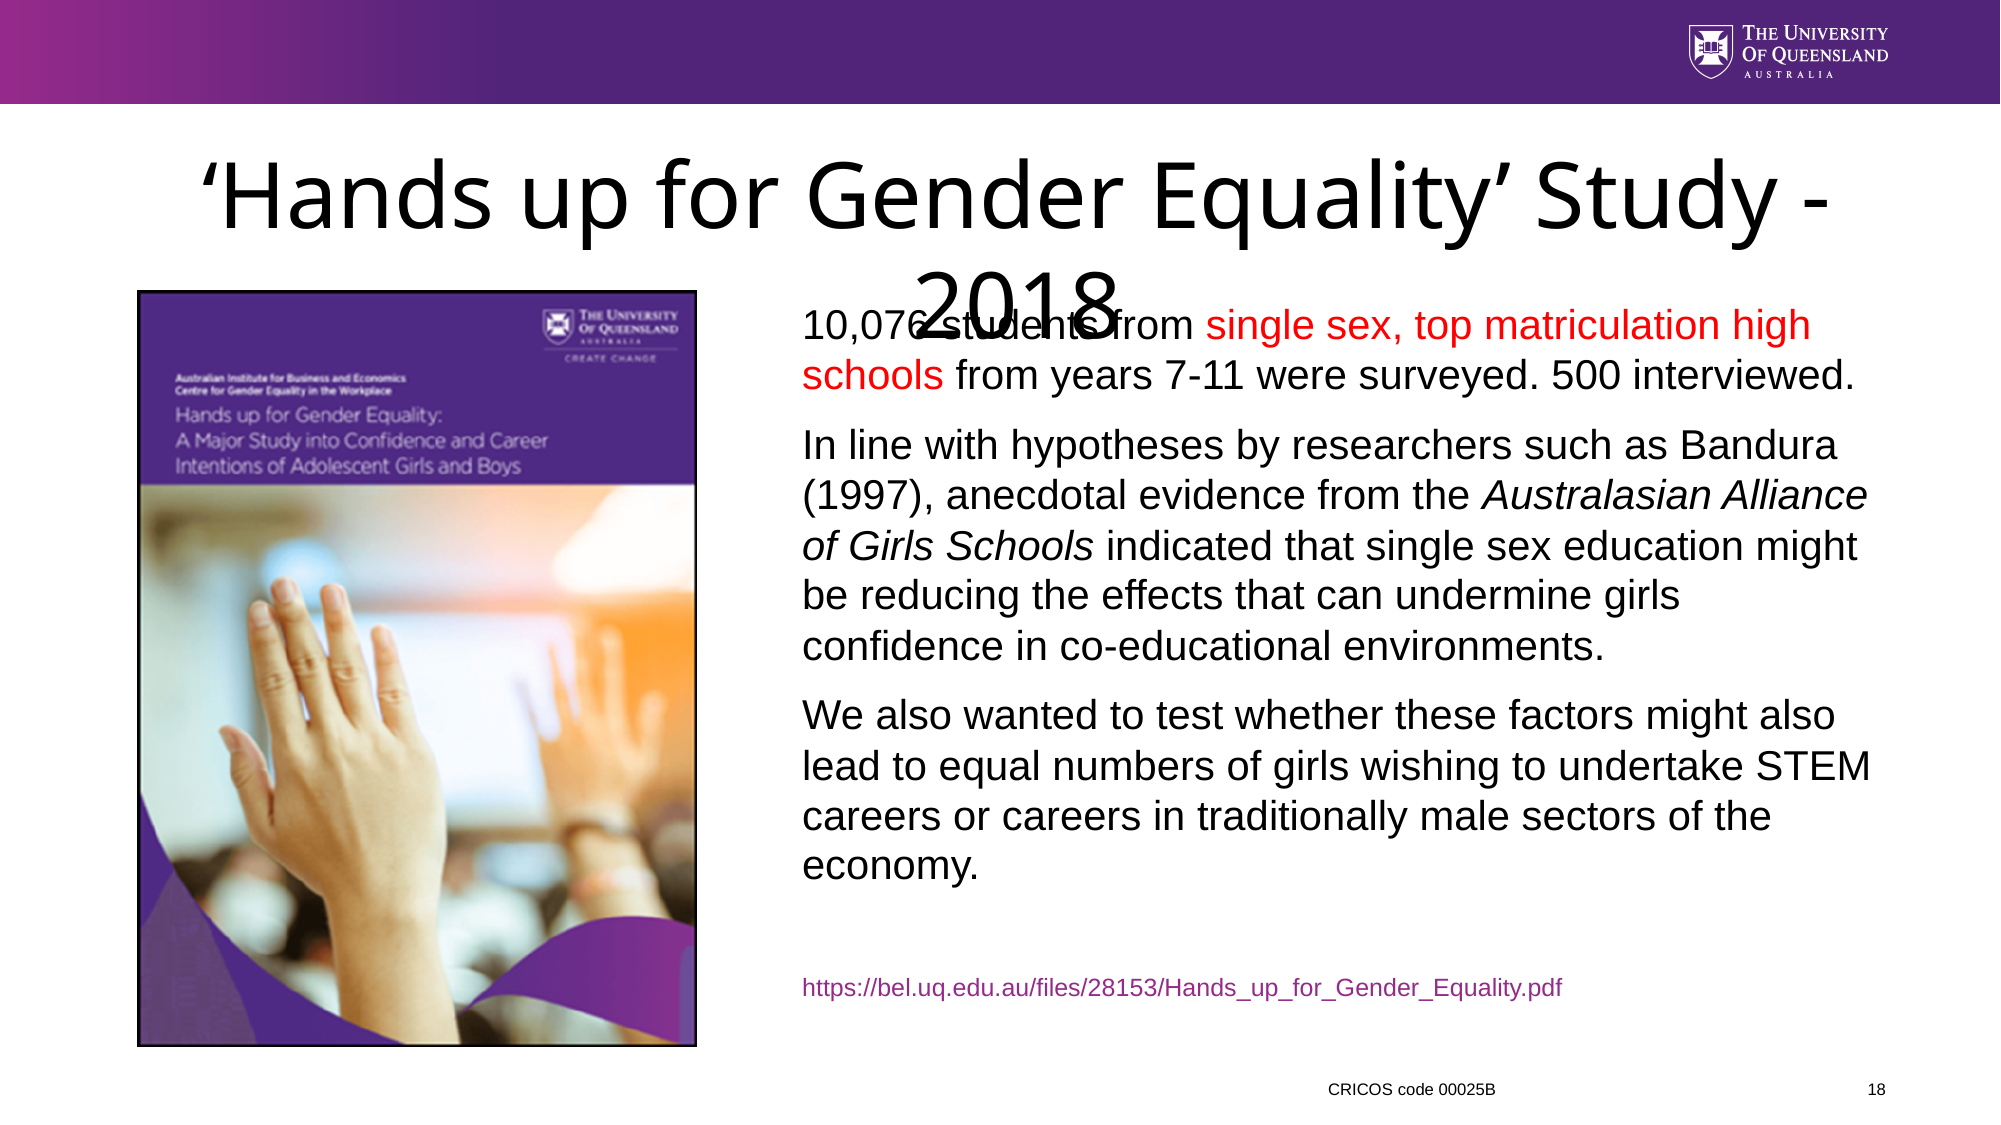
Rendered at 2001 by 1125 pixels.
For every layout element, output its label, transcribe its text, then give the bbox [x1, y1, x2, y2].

picture [1689, 25, 1888, 79]
picture [137, 290, 697, 1047]
text_box ‘Hands up for Gender Equality’ Study - 2018 [90, 129, 1945, 364]
slide_number 18 [1838, 1069, 1886, 1109]
text_box https://bel.uq.edu.au/files/28153/Hands_up_for_Gender_Equality.pdf [787, 963, 1969, 1009]
text_box 10,076 students from single sex, top matriculation high schools from years 7-11 were surveyed. 500 interviewed. In line with hypotheses by researchers such as Bandura (1997), anecdotal evidence from the Australasian Alliance of Girls Schools indicated that single sex education might be reducing the effects that can undermine girls confidence in co-educational environments. We also wanted to test whether these factors might also lead to equal numbers of girls wishing to undertake STEM careers or careers in traditionally male sectors of the economy. [787, 290, 1910, 896]
